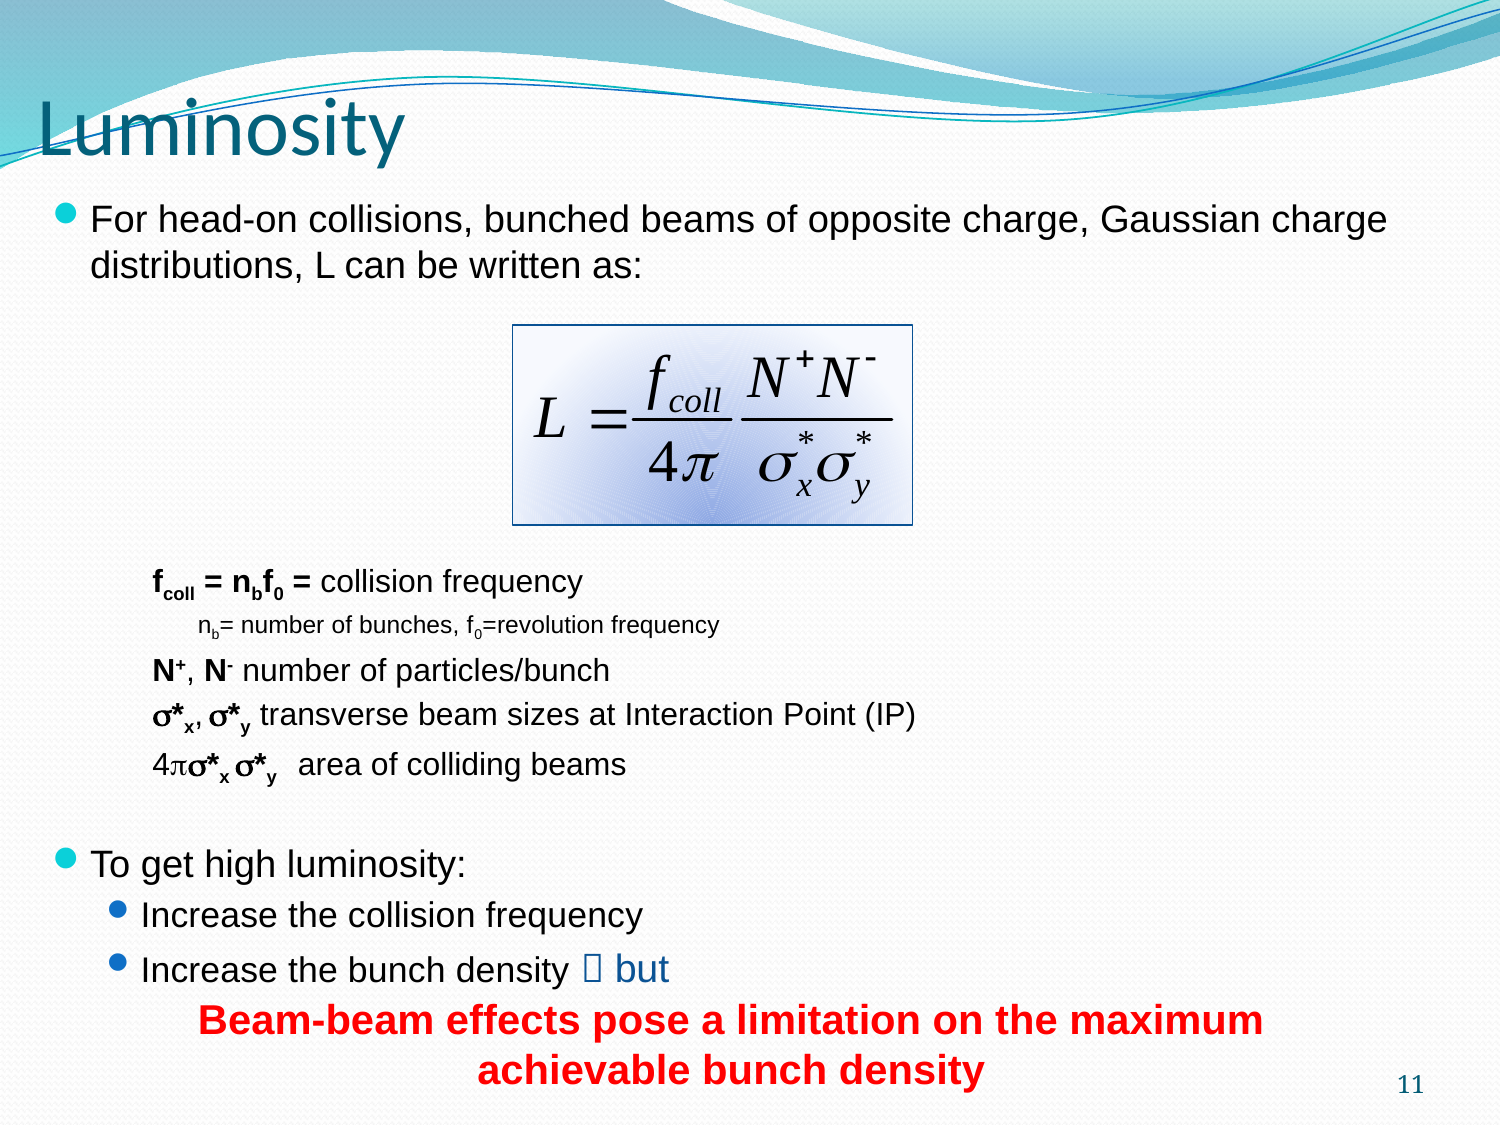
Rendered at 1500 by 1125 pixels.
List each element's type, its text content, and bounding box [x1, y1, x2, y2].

list For head-on collisions, bunched beams of opposite charge, Gaussian charge distributions, L can be written as: fcoll = nbf0 = collision frequency nb= number of bunches, f0=revolution frequency N+, N- number of particles/bunch s*x, s*y transverse beam sizes at Interaction Point (IP) 4ps*x s*y area of colliding beams To get high luminosity: Increase the collision frequency Increase the bunch density  but [37, 187, 1463, 1000]
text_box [512, 324, 913, 526]
title Luminosity [37, 50, 1463, 172]
text_box Beam-beam effects pose a limitation on the maximum achievable bunch density [75, 985, 1388, 1100]
slide_number 11 [1299, 1042, 1425, 1103]
